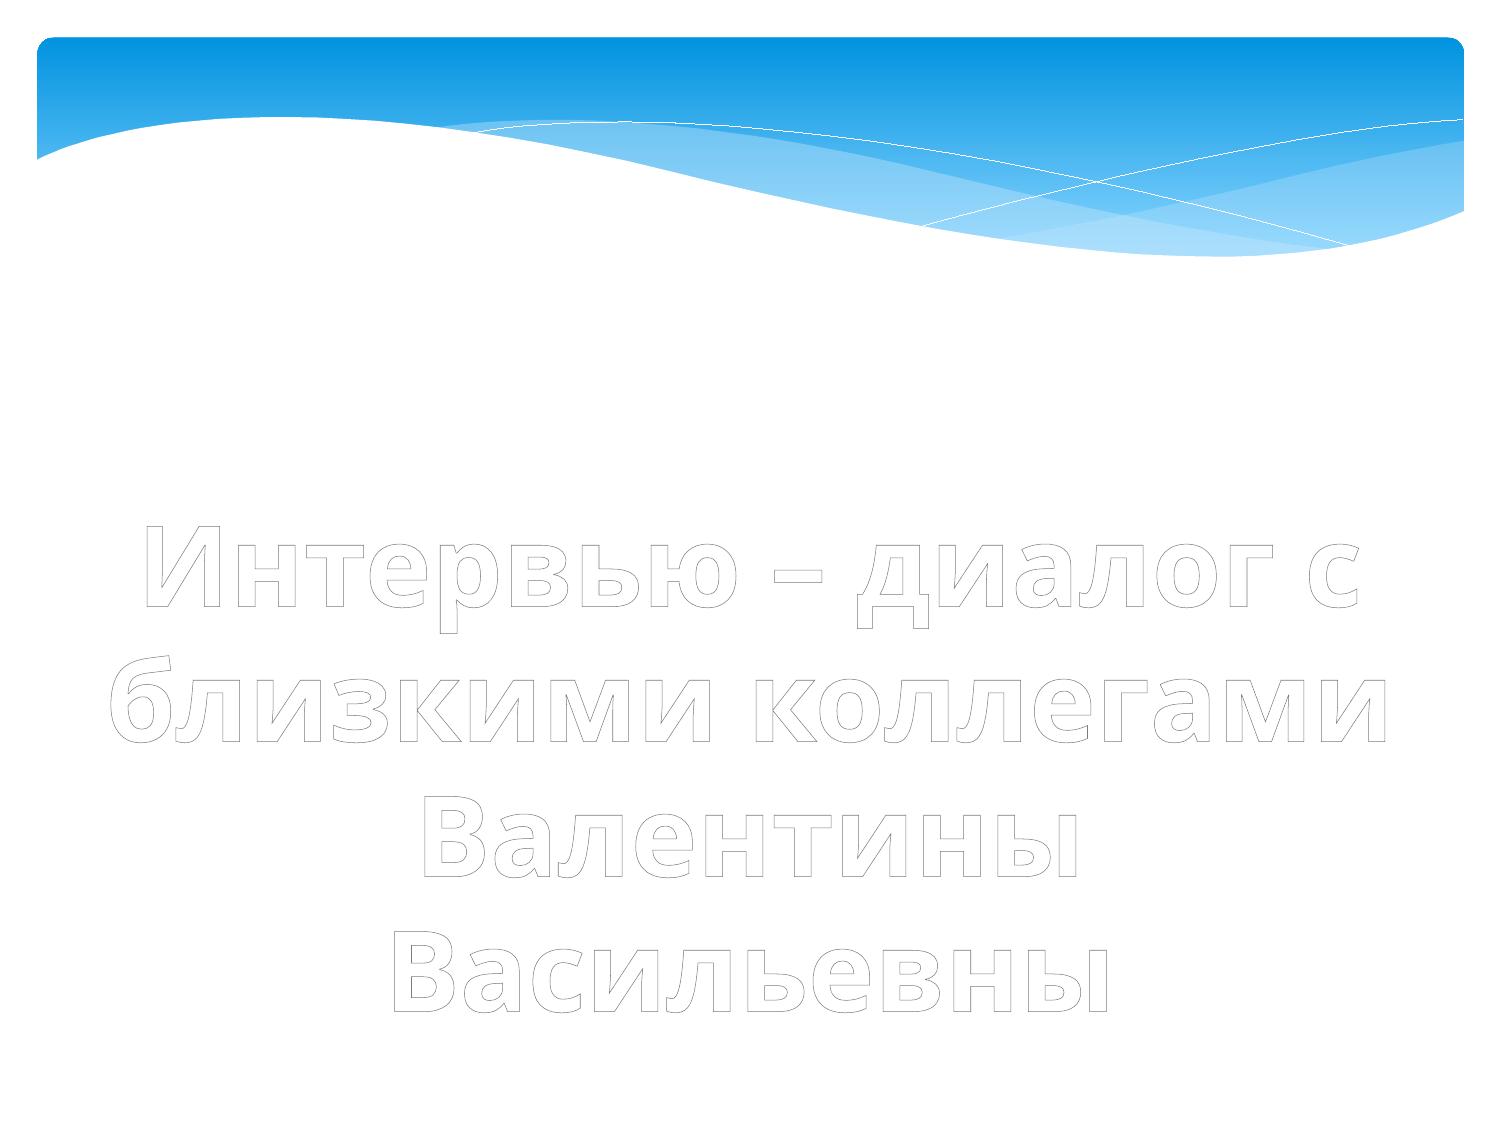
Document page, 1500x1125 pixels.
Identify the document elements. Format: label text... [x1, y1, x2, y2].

text_box Интервью – диалог с близкими коллегами Валентины Васильевны [76, 486, 1424, 1042]
